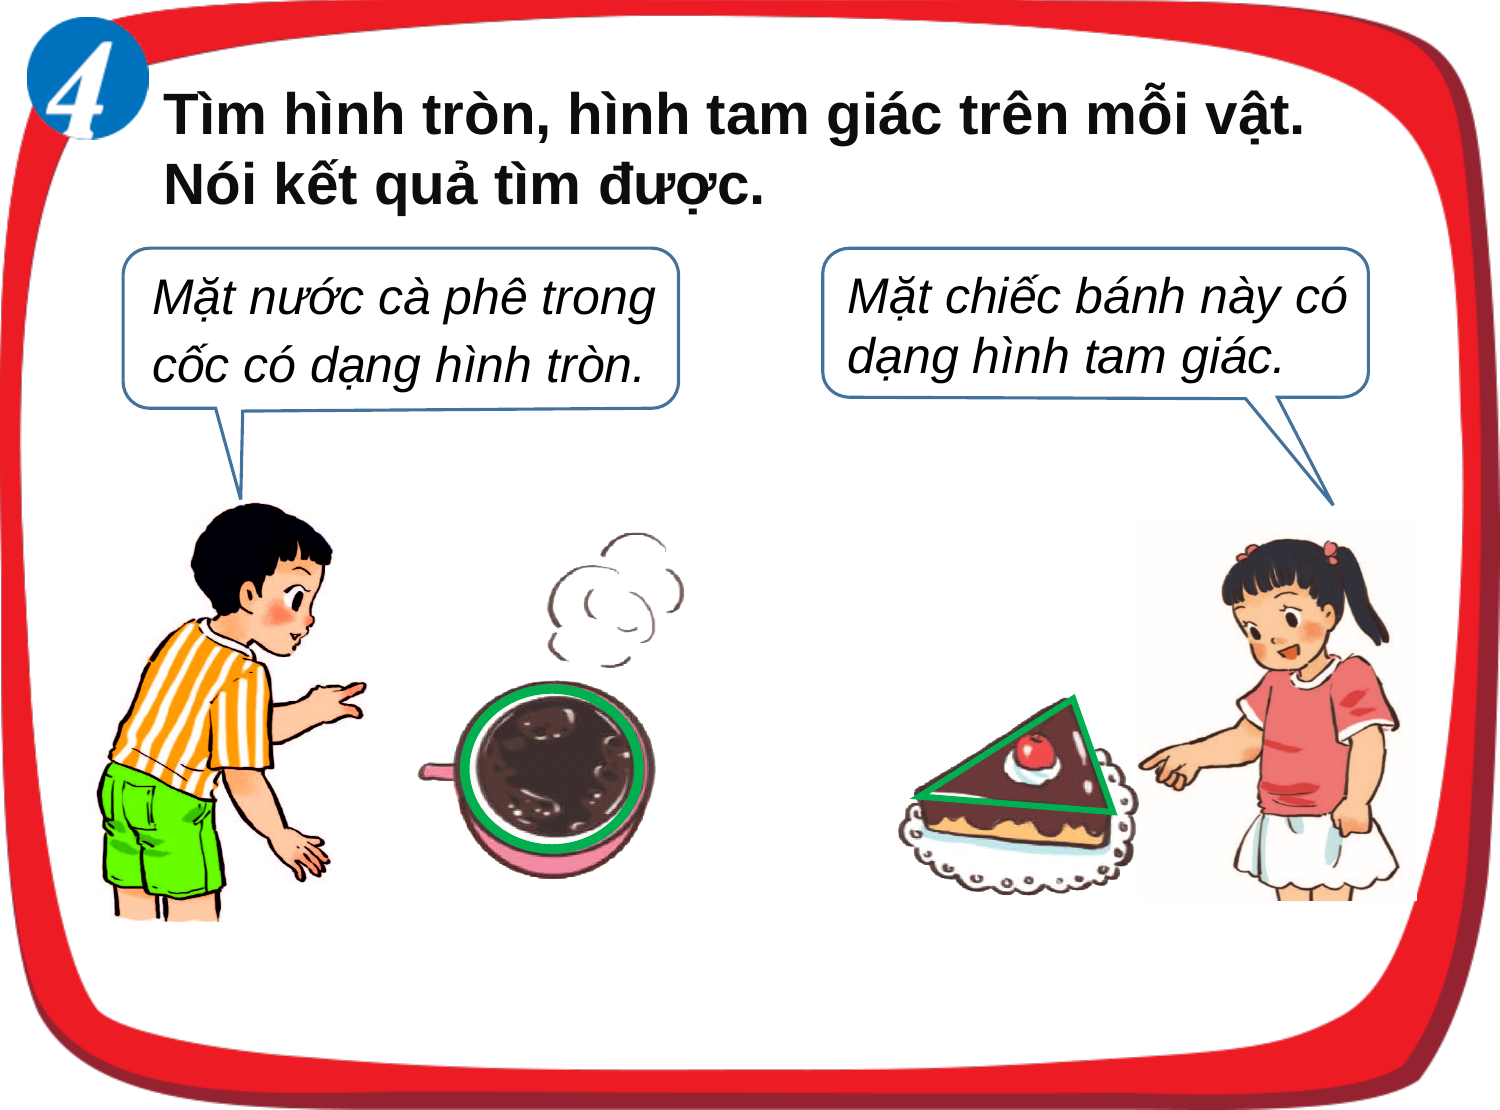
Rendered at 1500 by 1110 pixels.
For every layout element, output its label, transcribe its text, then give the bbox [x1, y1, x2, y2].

picture [0, 0, 1500, 1110]
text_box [123, 248, 681, 500]
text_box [822, 248, 1369, 506]
text_box Tìm hình tròn, hình tam giác trên mỗi vật. Nói kết quả tìm được. [149, 68, 1417, 224]
